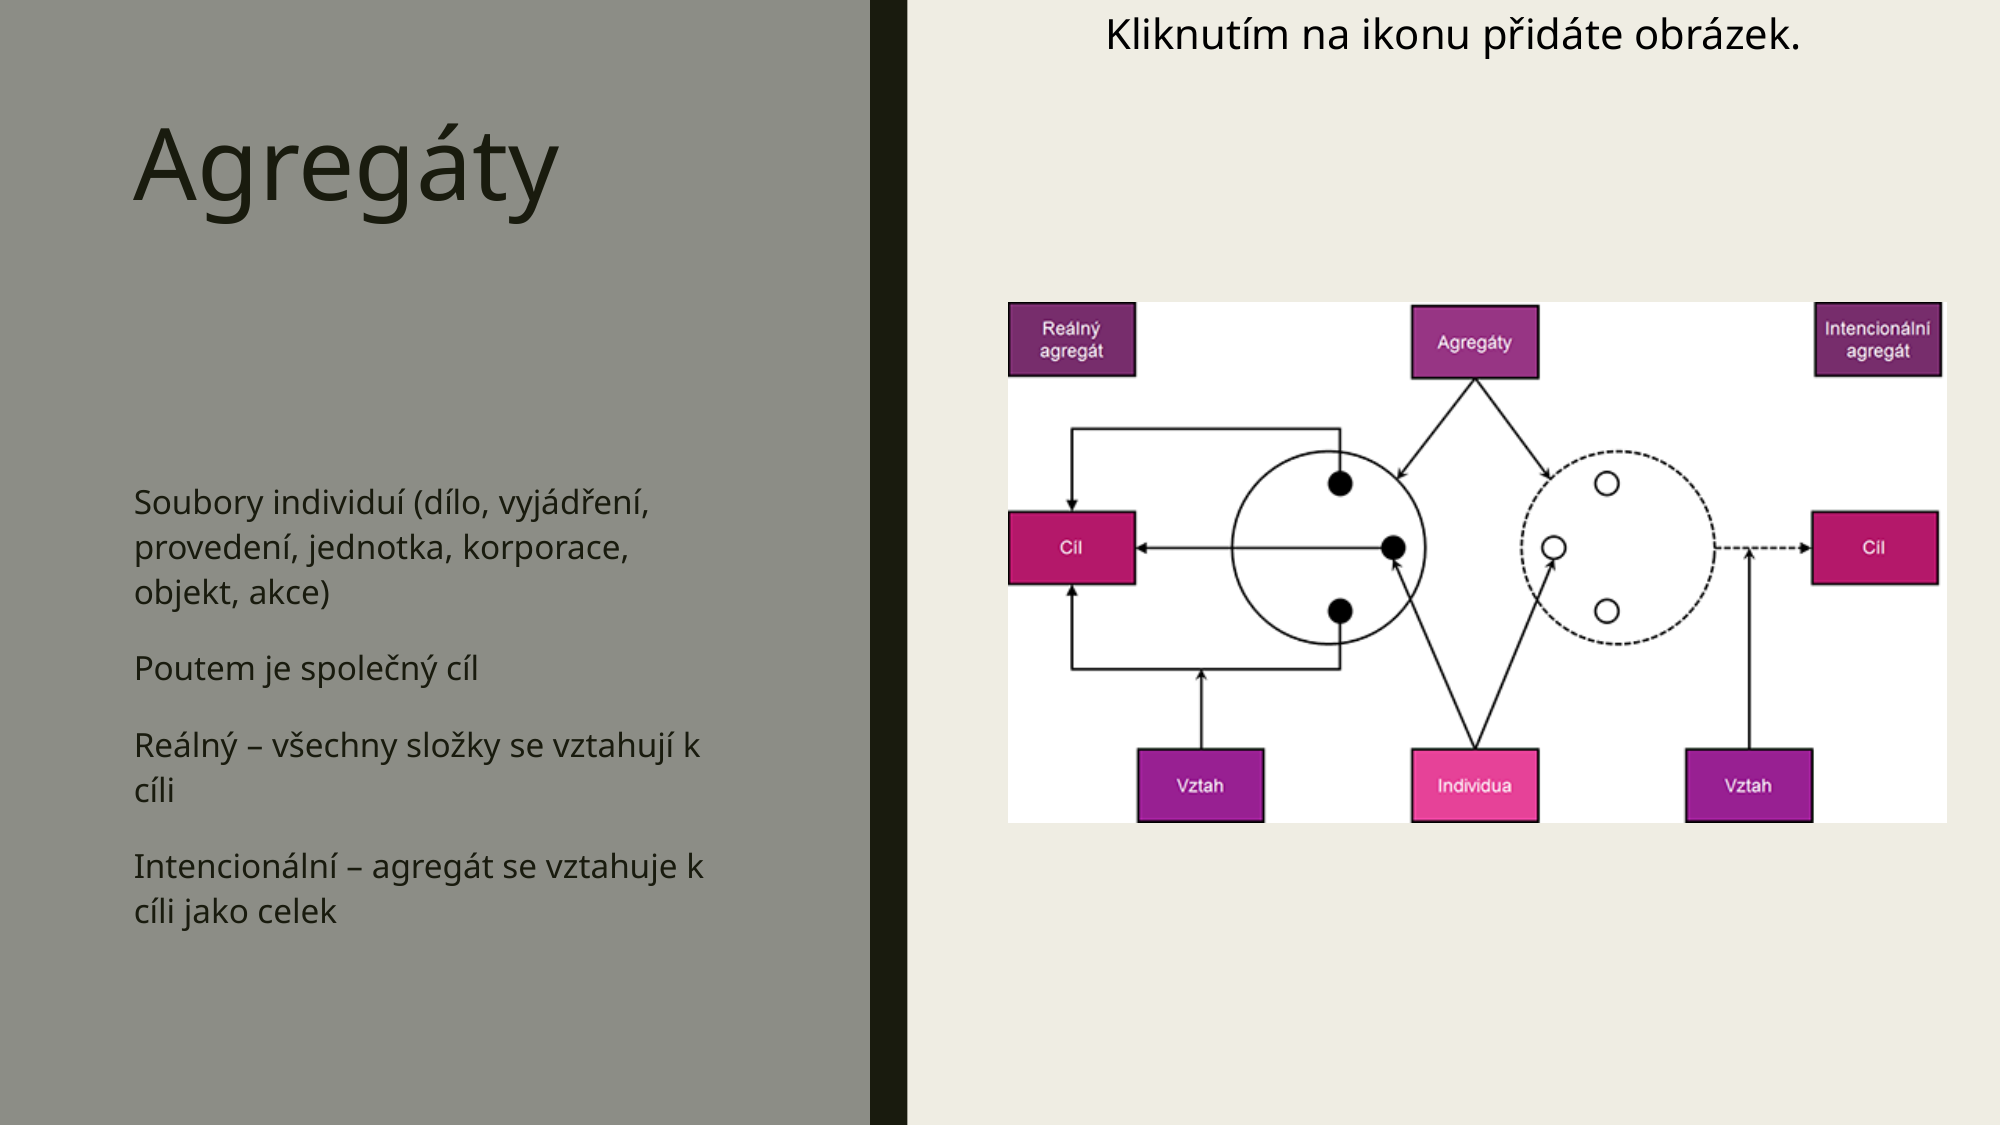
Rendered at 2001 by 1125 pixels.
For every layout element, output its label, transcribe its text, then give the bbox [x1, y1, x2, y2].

picture [907, 0, 2000, 1125]
title Agregáty [118, 112, 752, 467]
list Soubory individuí (dílo, vyjádření, provedení, jednotka, korporace, objekt, akce) Poutem je společný cíl Reálný – všechny složky se vztahují k cíli Intencionální – agregát se vztahuje k cíli jako celek [118, 468, 752, 963]
